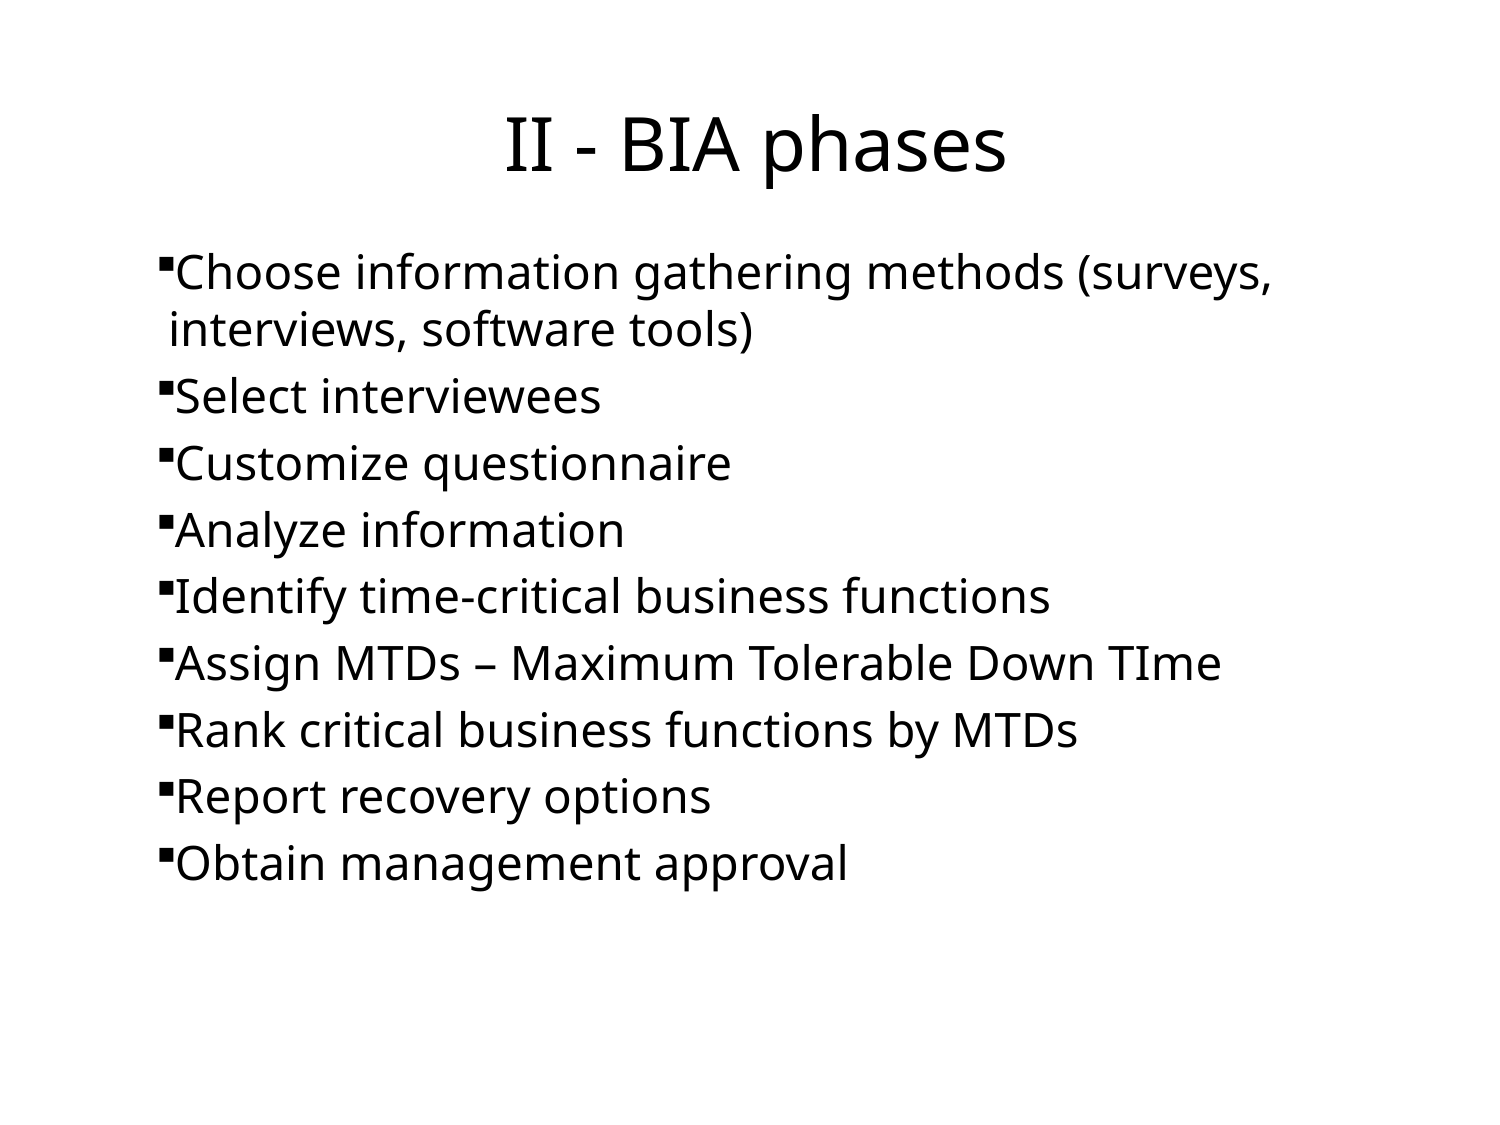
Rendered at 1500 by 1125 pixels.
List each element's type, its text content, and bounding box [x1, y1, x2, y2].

subtitle Choose information gathering methods (surveys, interviews, software tools) Select interviewees Customize questionnaire Analyze information Identify time-critical business functions Assign MTDs – Maximum Tolerable Down TIme Rank critical business functions by MTDs Report recovery options Obtain management approval [140, 234, 1418, 903]
title II - BIA phases [128, 70, 1404, 214]
